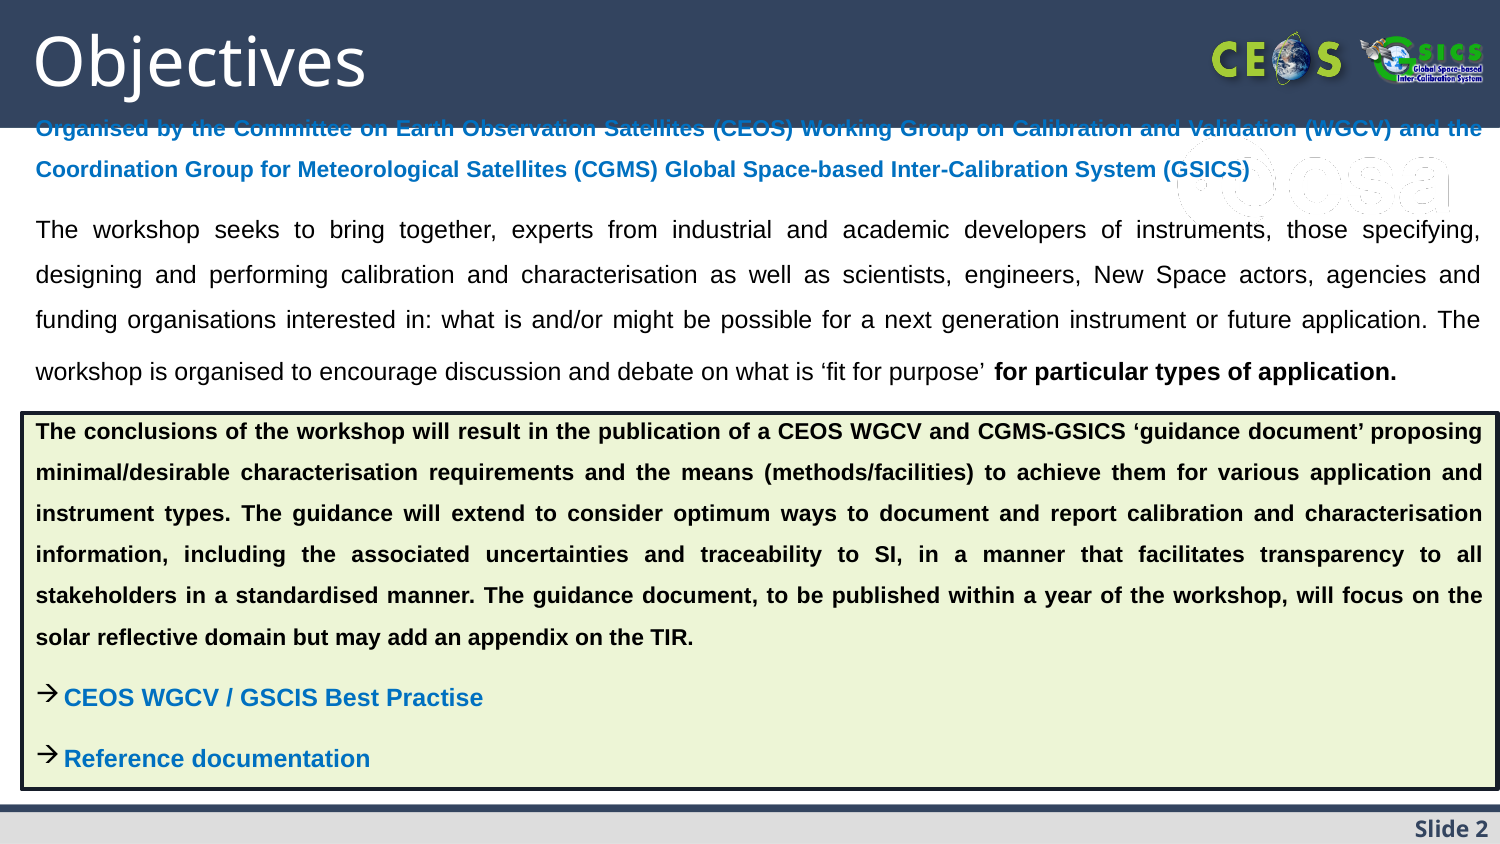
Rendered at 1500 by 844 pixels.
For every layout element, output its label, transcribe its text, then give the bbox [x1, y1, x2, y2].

picture [1356, 32, 1485, 85]
title Objectives [21, 21, 1177, 94]
picture [1212, 31, 1341, 85]
text_box [20, 411, 1500, 791]
list Organised by the Committee on Earth Observation Satellites (CEOS) Working Group on Calibration and Validation (WGCV) and the Coordination Group for Meteorological Satellites (CGMS) Global Space-based Inter-Calibration System (GSICS) The workshop seeks to bring together, experts from industrial and academic developers of instruments, those specifying, designing and performing calibration and characterisation as well as scientists, engineers, New Space actors, agencies and funding organisations interested in: what is and/or might be possible for a next generation instrument or future application. The workshop is organised to encourage discussion and debate on what is ‘fit for purpose’ for particular types of application. The conclusions of the workshop will result in the publication of a CEOS WGCV and CGMS-GSICS ‘guidance document’ proposing minimal/desirable characterisation requirements and the means (methods/facilities) to achieve them for various application and instrument types. The guidance will extend to consider optimum ways to document and report calibration and characterisation information, including the associated uncertainties and traceability to SI, in a manner that facilitates transparency to all stakeholders in a standardised manner. The guidance document, to be published within a year of the workshop, will focus on the solar reflective domain but may add an appendix on the TIR. CEOS WGCV / GSCIS Best Practise Reference documentation [4, 94, 1496, 668]
